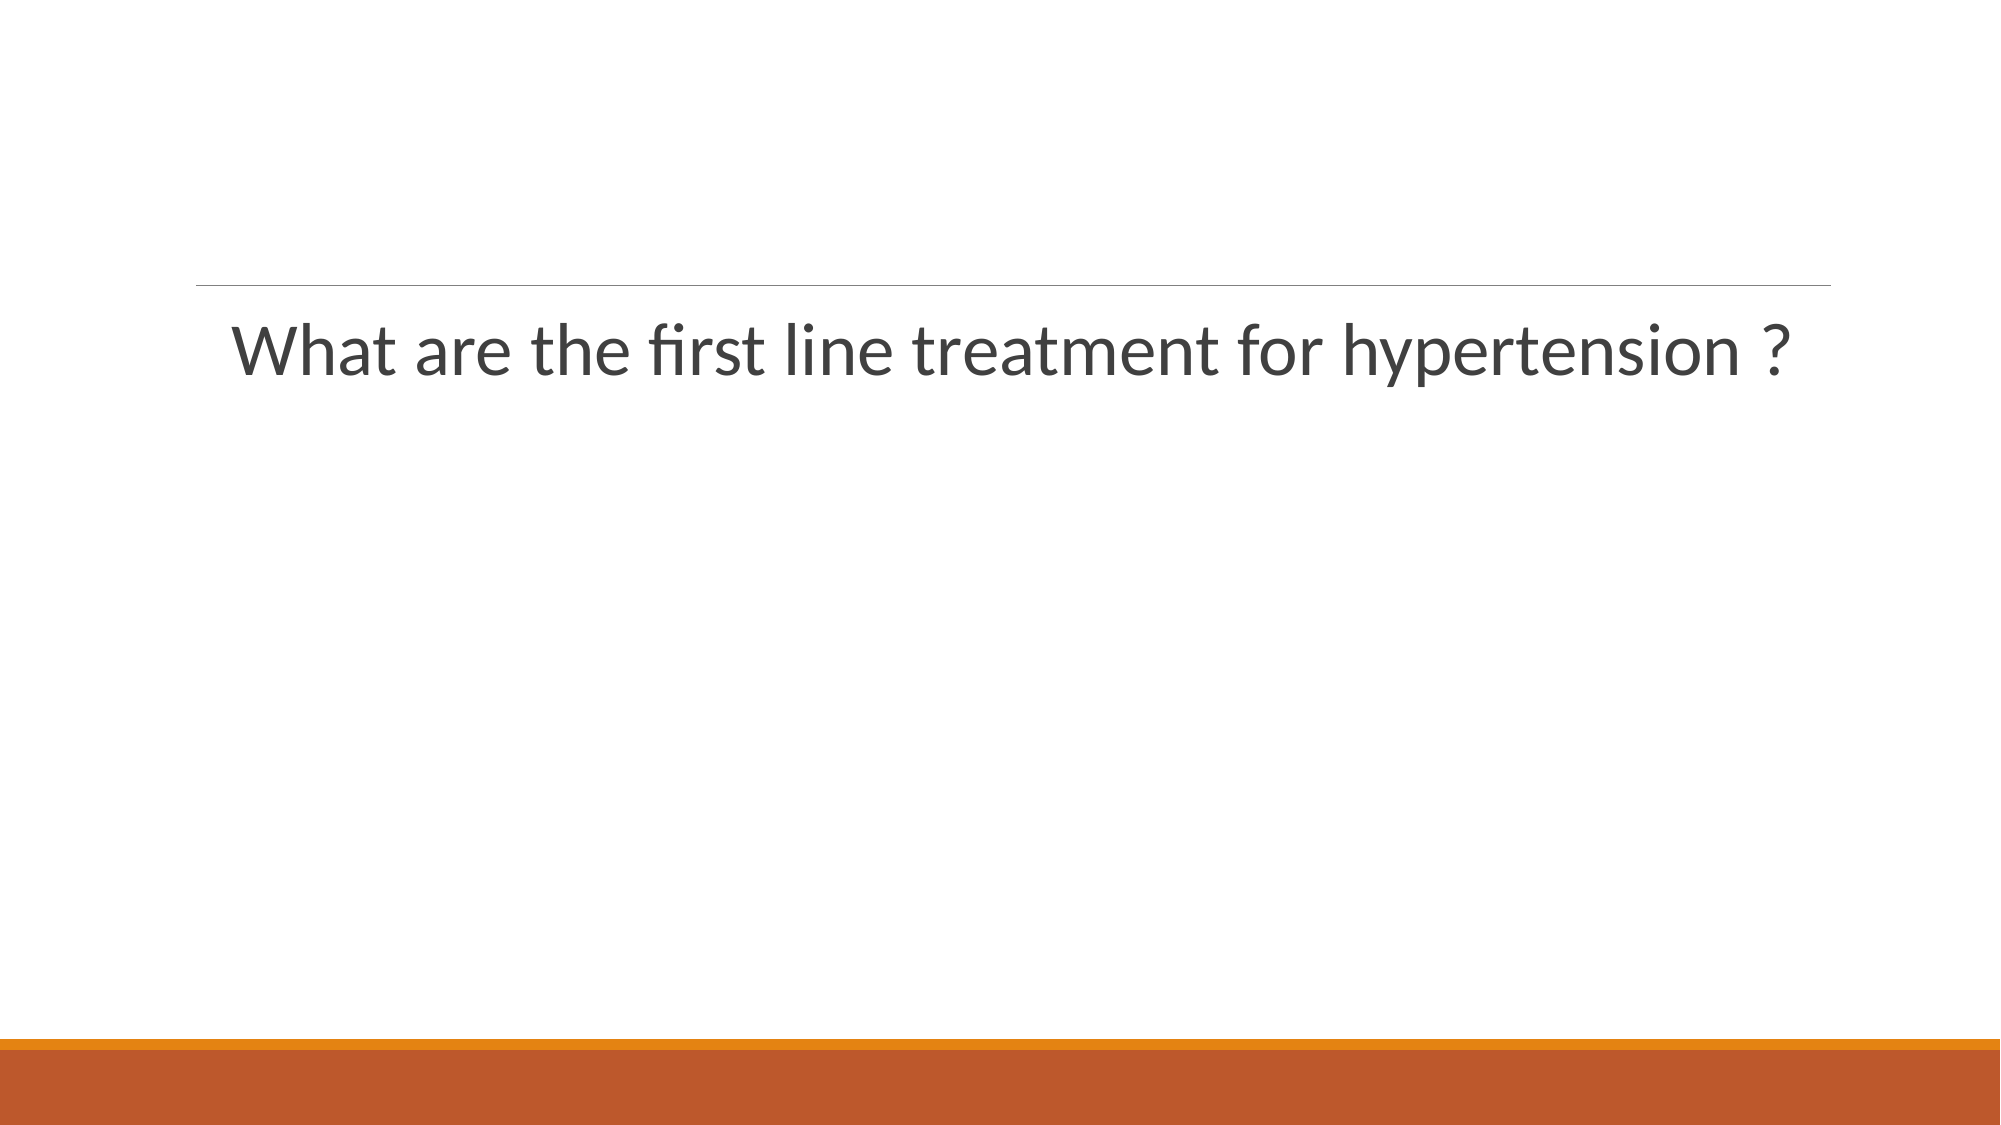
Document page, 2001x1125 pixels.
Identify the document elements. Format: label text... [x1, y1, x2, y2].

list What are the first line treatment for hypertension ? [180, 302, 1830, 963]
